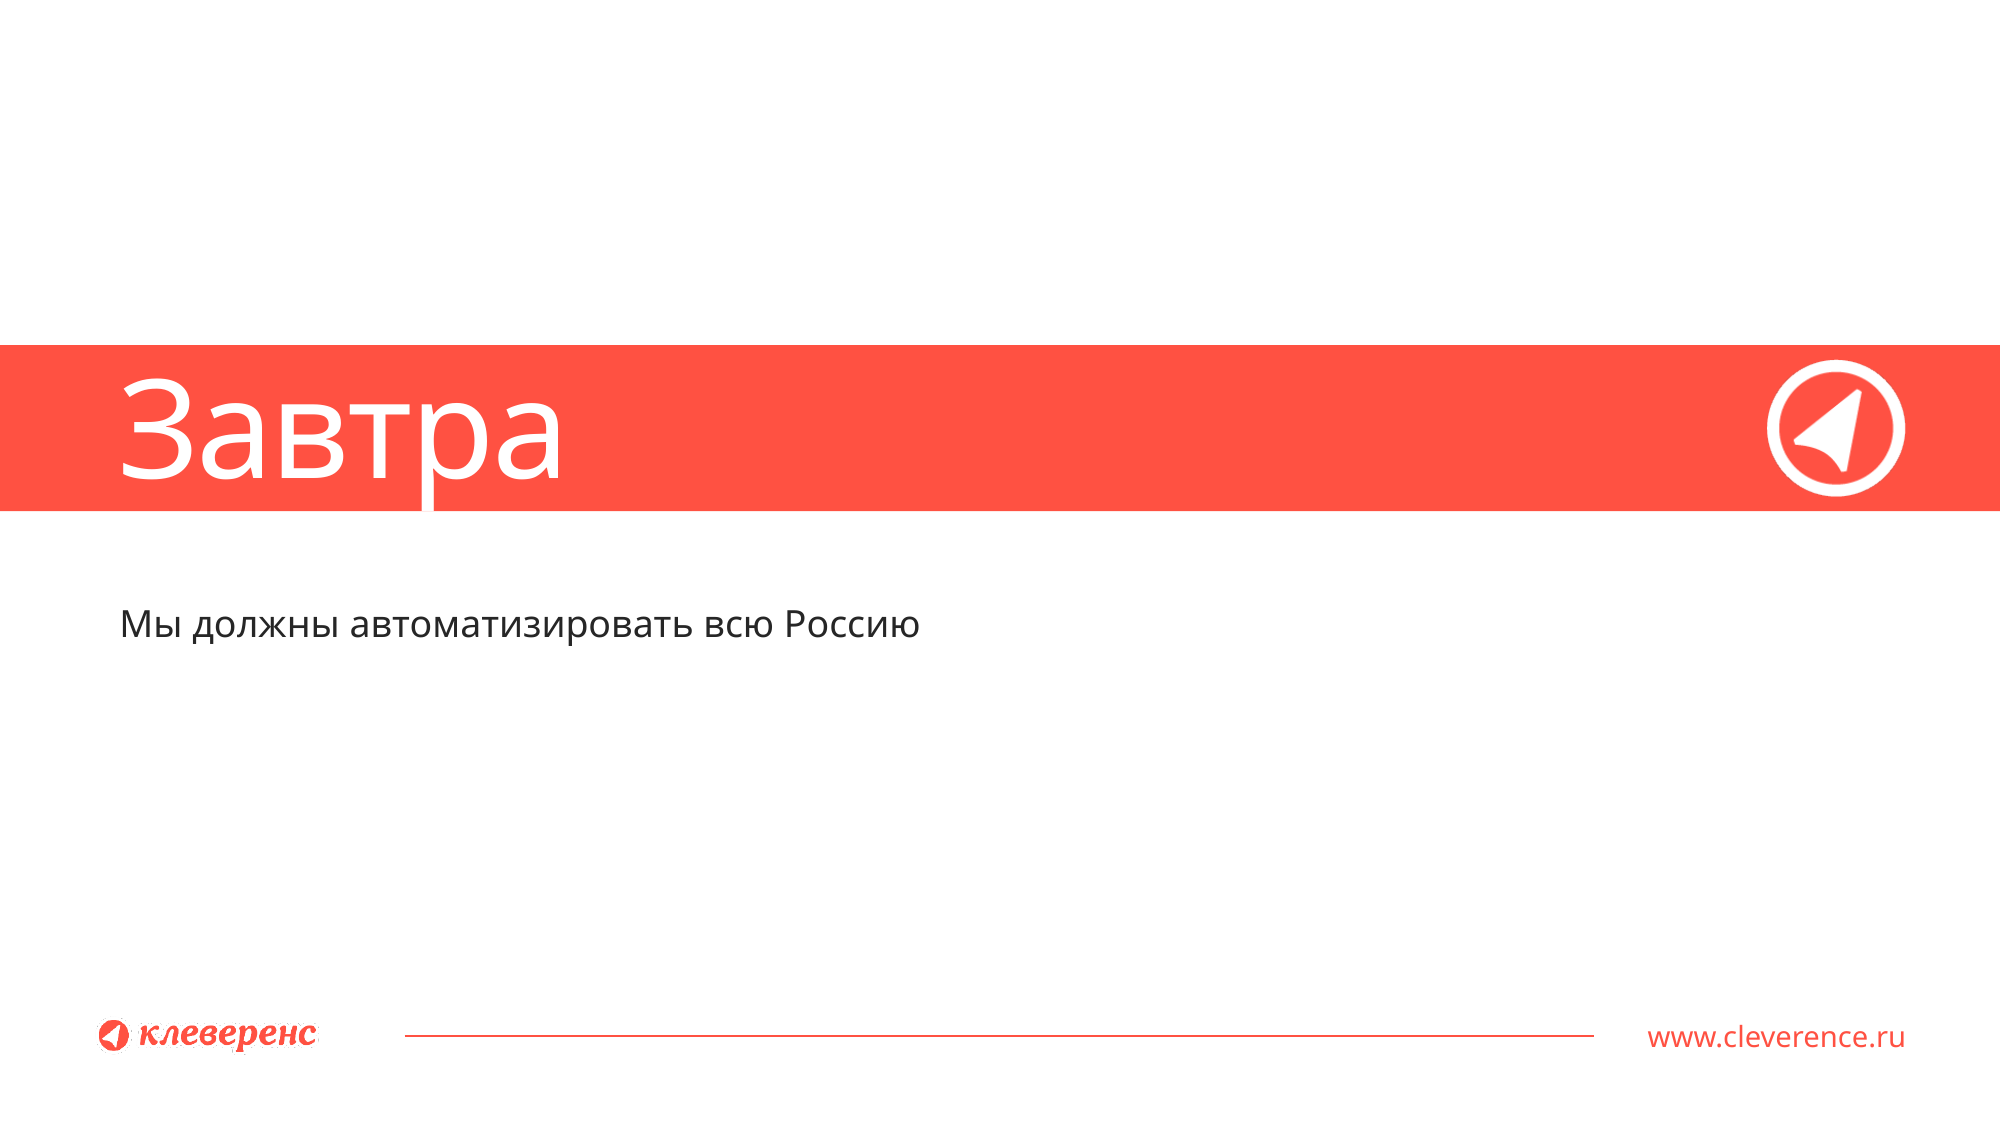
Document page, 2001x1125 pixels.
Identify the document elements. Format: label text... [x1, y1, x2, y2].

picture [95, 1016, 320, 1055]
text_box www.cleverence.ru [1632, 1010, 1921, 1061]
picture [1767, 358, 1906, 498]
list Мы должны автоматизировать всю Россию [89, 592, 1594, 802]
title Завтра [0, 345, 2000, 512]
